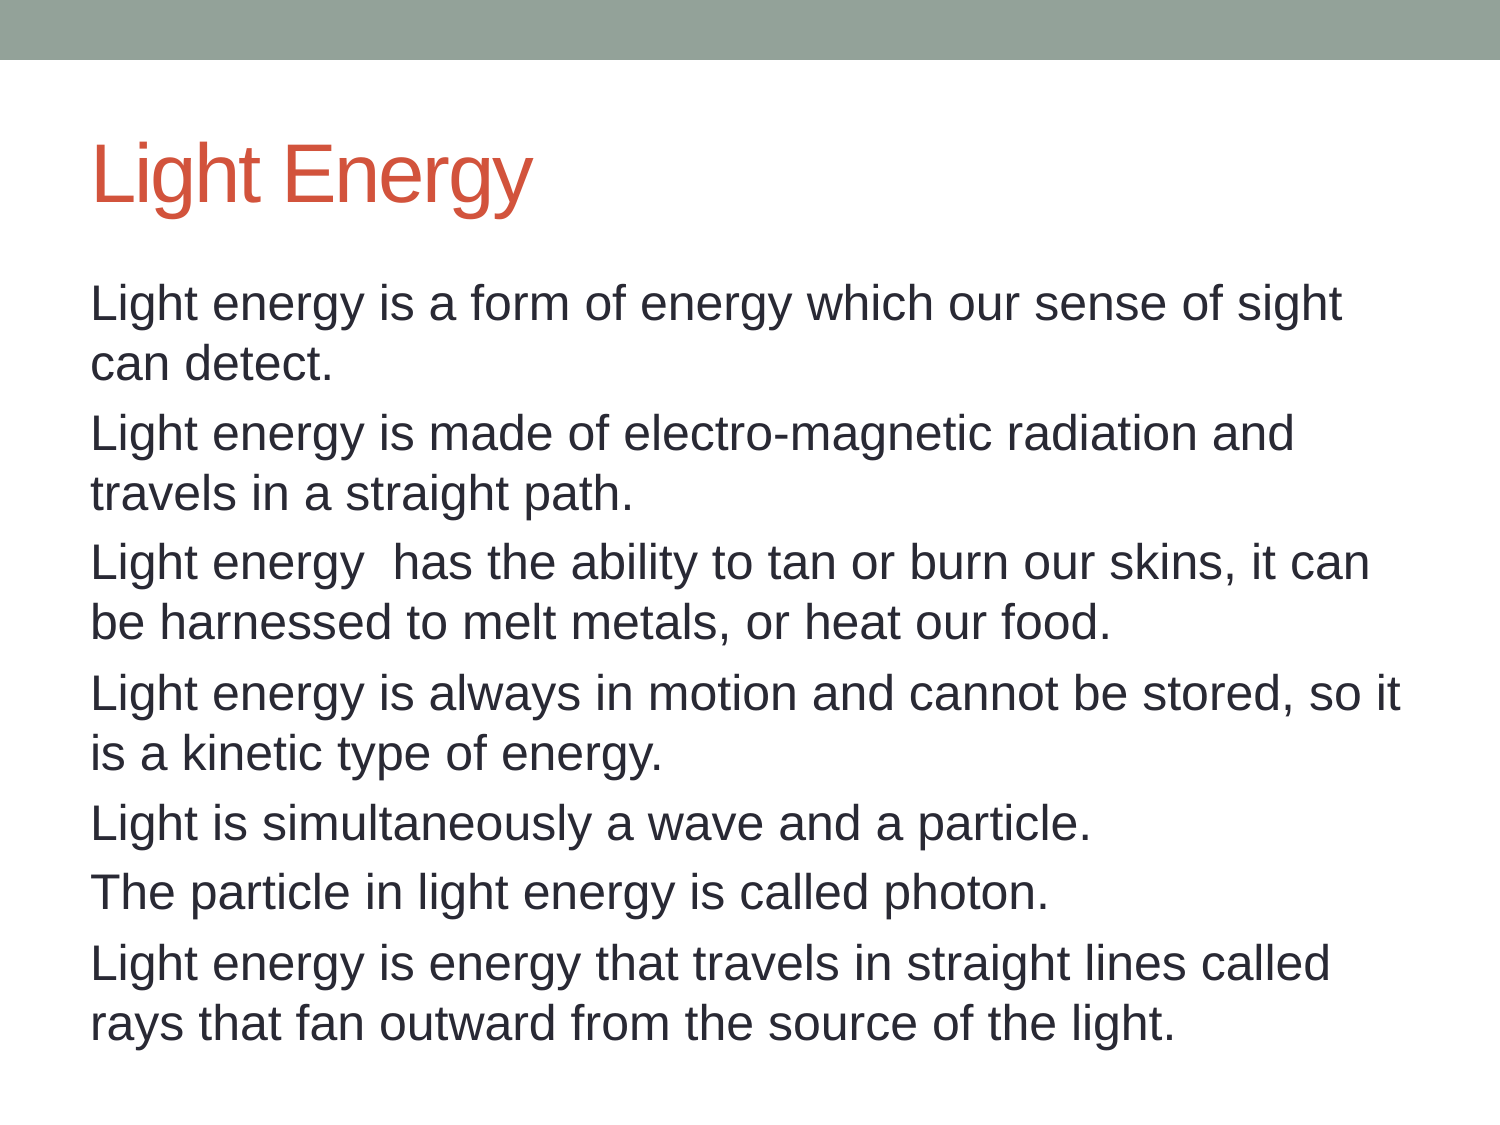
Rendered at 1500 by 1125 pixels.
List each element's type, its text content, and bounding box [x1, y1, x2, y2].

list Light energy is a form of energy which our sense of sight can detect. Light energy is made of electro-magnetic radiation and travels in a straight path. Light energy has the ability to tan or burn our skins, it can be harnessed to melt metals, or heat our food. Light energy is always in motion and cannot be stored, so it is a kinetic type of energy. Light is simultaneously a wave and a particle. The particle in light energy is called photon. Light energy is energy that travels in straight lines called rays that fan outward from the source of the light. [75, 262, 1425, 1063]
title Light Energy [75, 87, 1425, 250]
